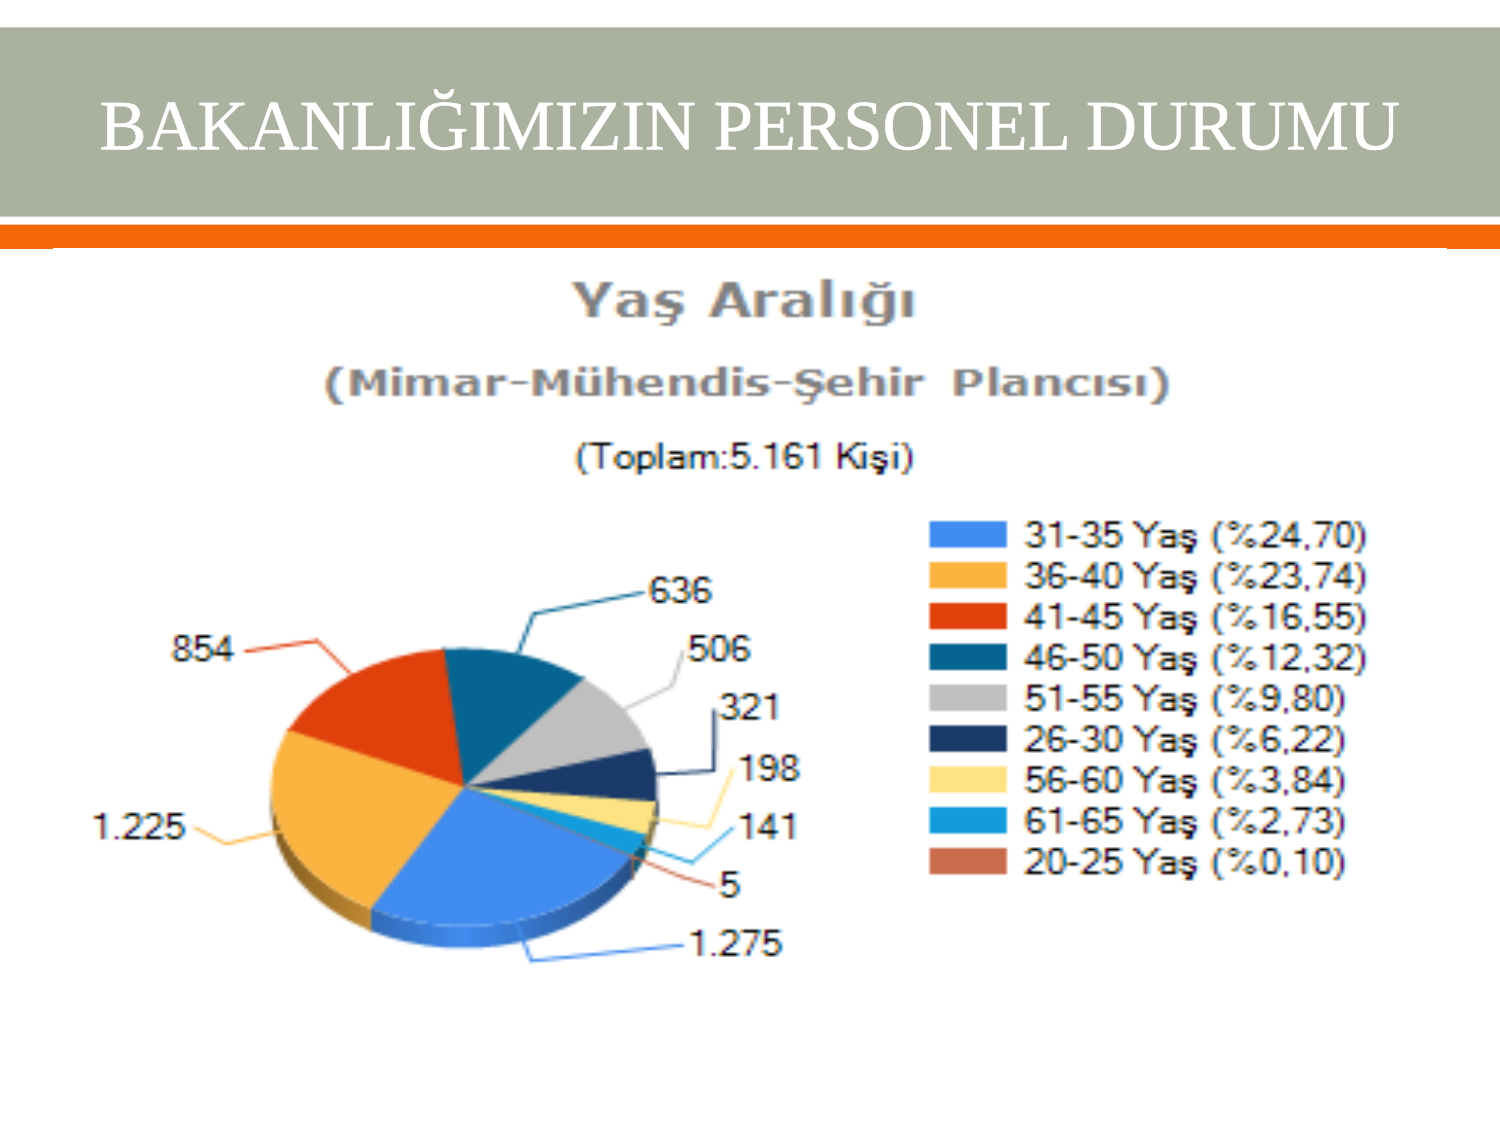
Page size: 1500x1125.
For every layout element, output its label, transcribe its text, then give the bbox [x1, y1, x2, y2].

picture [52, 248, 1448, 1095]
title BAKANLIĞIMIZIN PERSONEL DURUMU [75, 29, 1425, 213]
